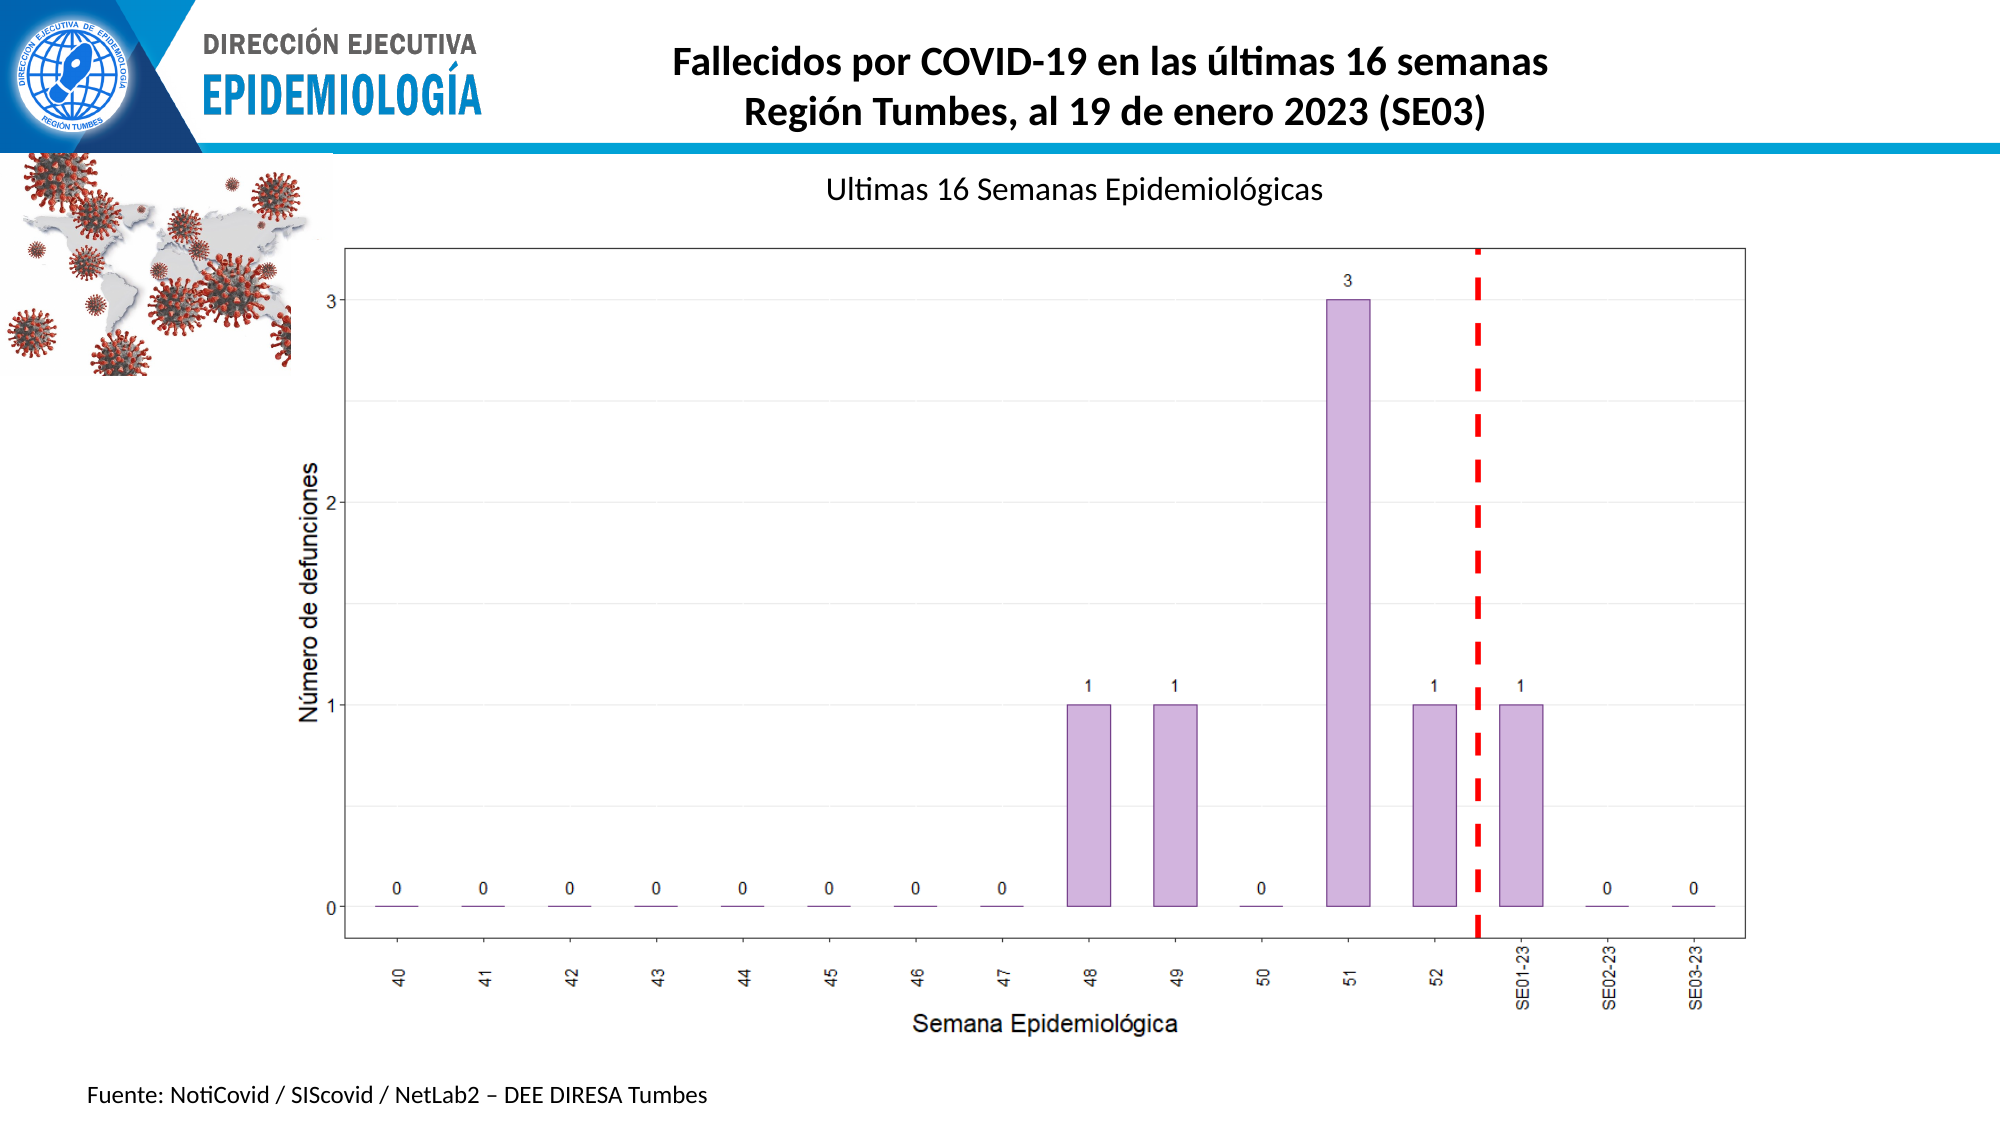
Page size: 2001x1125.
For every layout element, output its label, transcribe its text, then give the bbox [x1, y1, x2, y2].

text_box Fallecidos por COVID-19 en las últimas 16 semanas Región Tumbes, al 19 de enero 2023 (SE03) [512, 26, 1710, 142]
text_box Fuente: NotiCovid / SIScovid / NetLab2 – DEE DIRESA Tumbes [72, 1071, 1228, 1116]
text_box [333, 142, 2000, 155]
picture [0, 0, 1754, 1047]
text_box Ultimas 16 Semanas Epidemiológicas [790, 159, 1360, 215]
